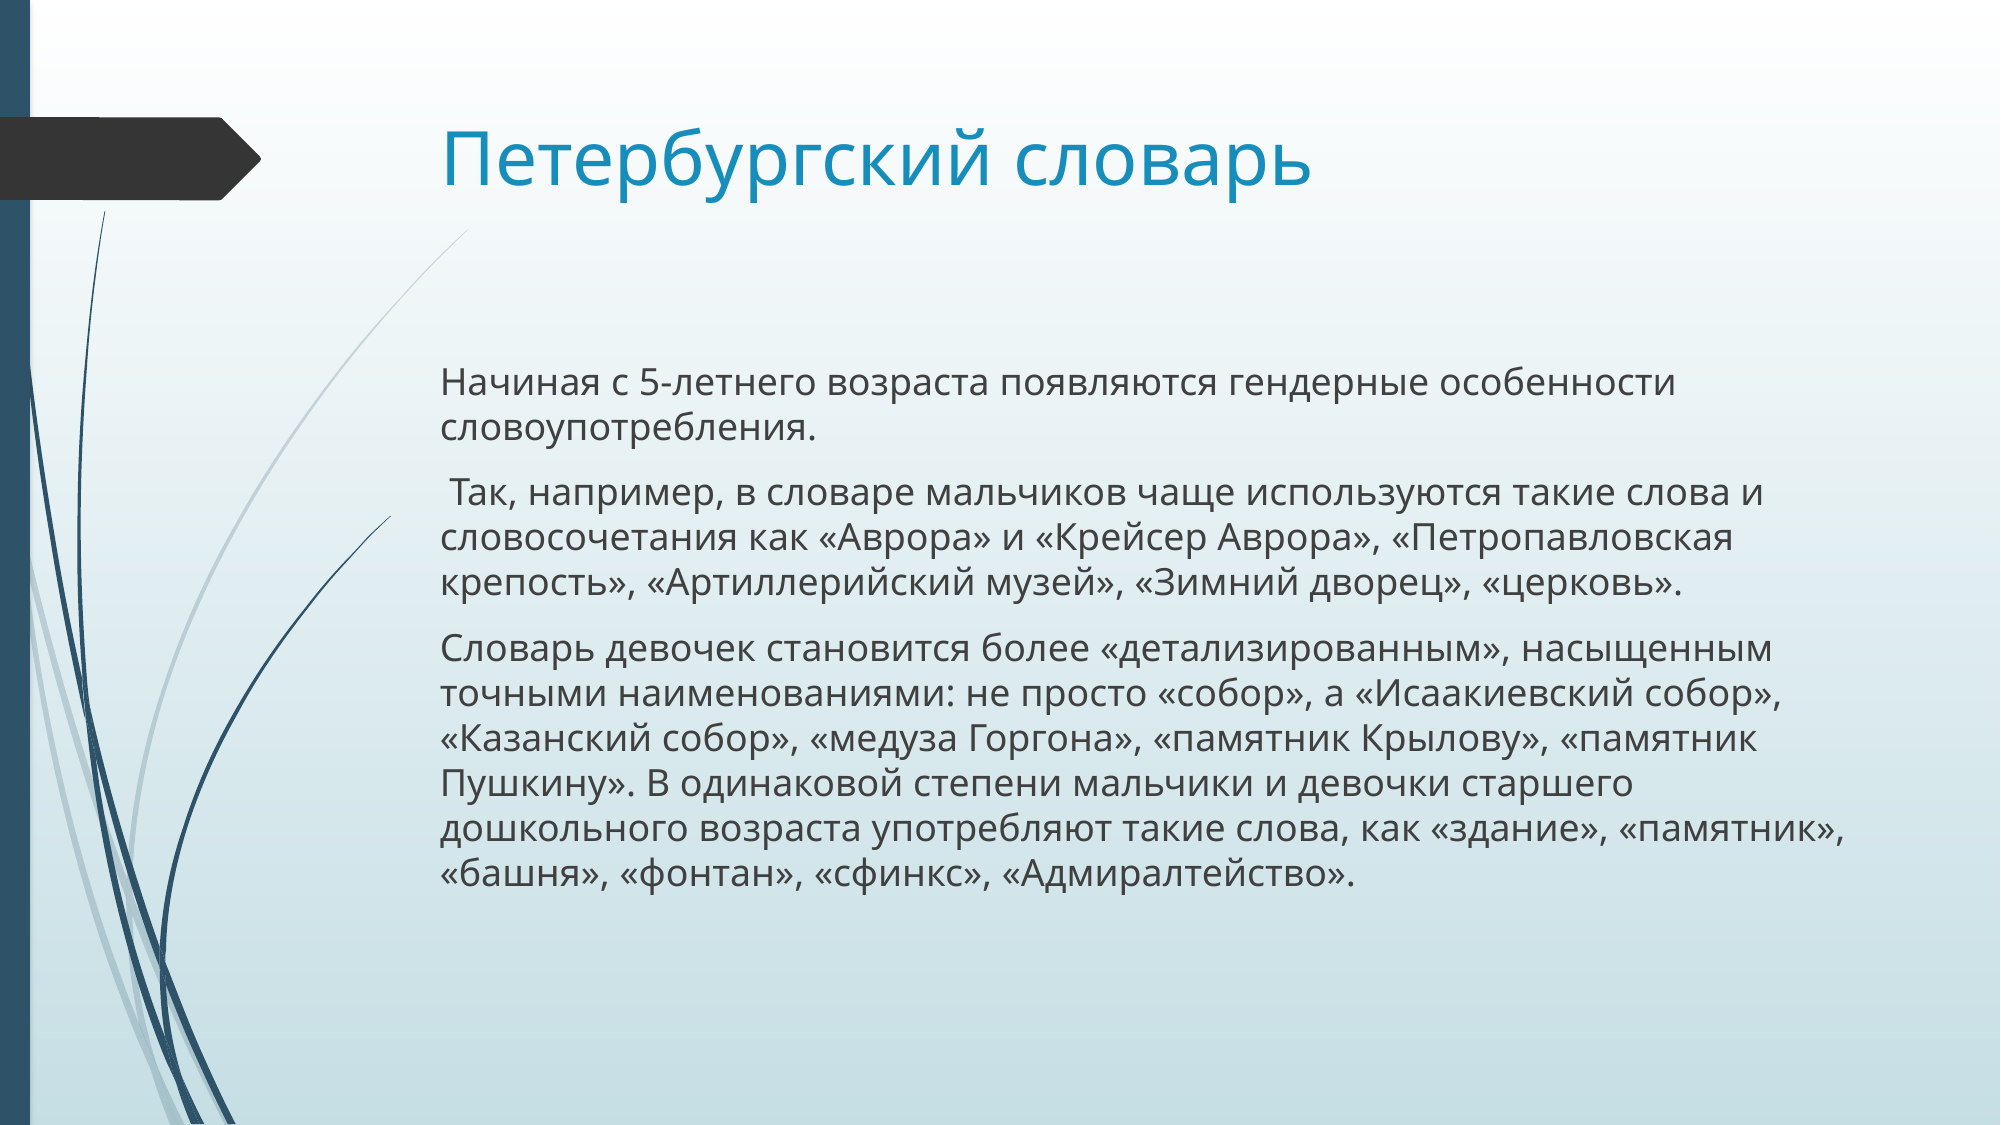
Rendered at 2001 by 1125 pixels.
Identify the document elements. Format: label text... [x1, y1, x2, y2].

title Петербургский словарь [425, 102, 1888, 313]
list Начиная с 5-летнего возраста появляются гендерные особенности словоупотребления. Так, например, в словаре мальчиков чаще используются такие слова и словосочетания как «Аврора» и «Крейсер Аврора», «Петропавловская крепость», «Артиллерийский музей», «Зимний дворец», «церковь». Словарь девочек становится более «детализированным», насыщенным точными наименованиями: не просто «собор», а «Исаакиевский собор», «Казанский собор», «медуза Горгона», «памятник Крылову», «памятник Пушкину». В одинаковой степени мальчики и девочки старшего дошкольного возраста употребляют такие слова, как «здание», «памятник», «башня», «фонтан», «сфинкс», «Адмиралтейство». [424, 350, 1888, 970]
